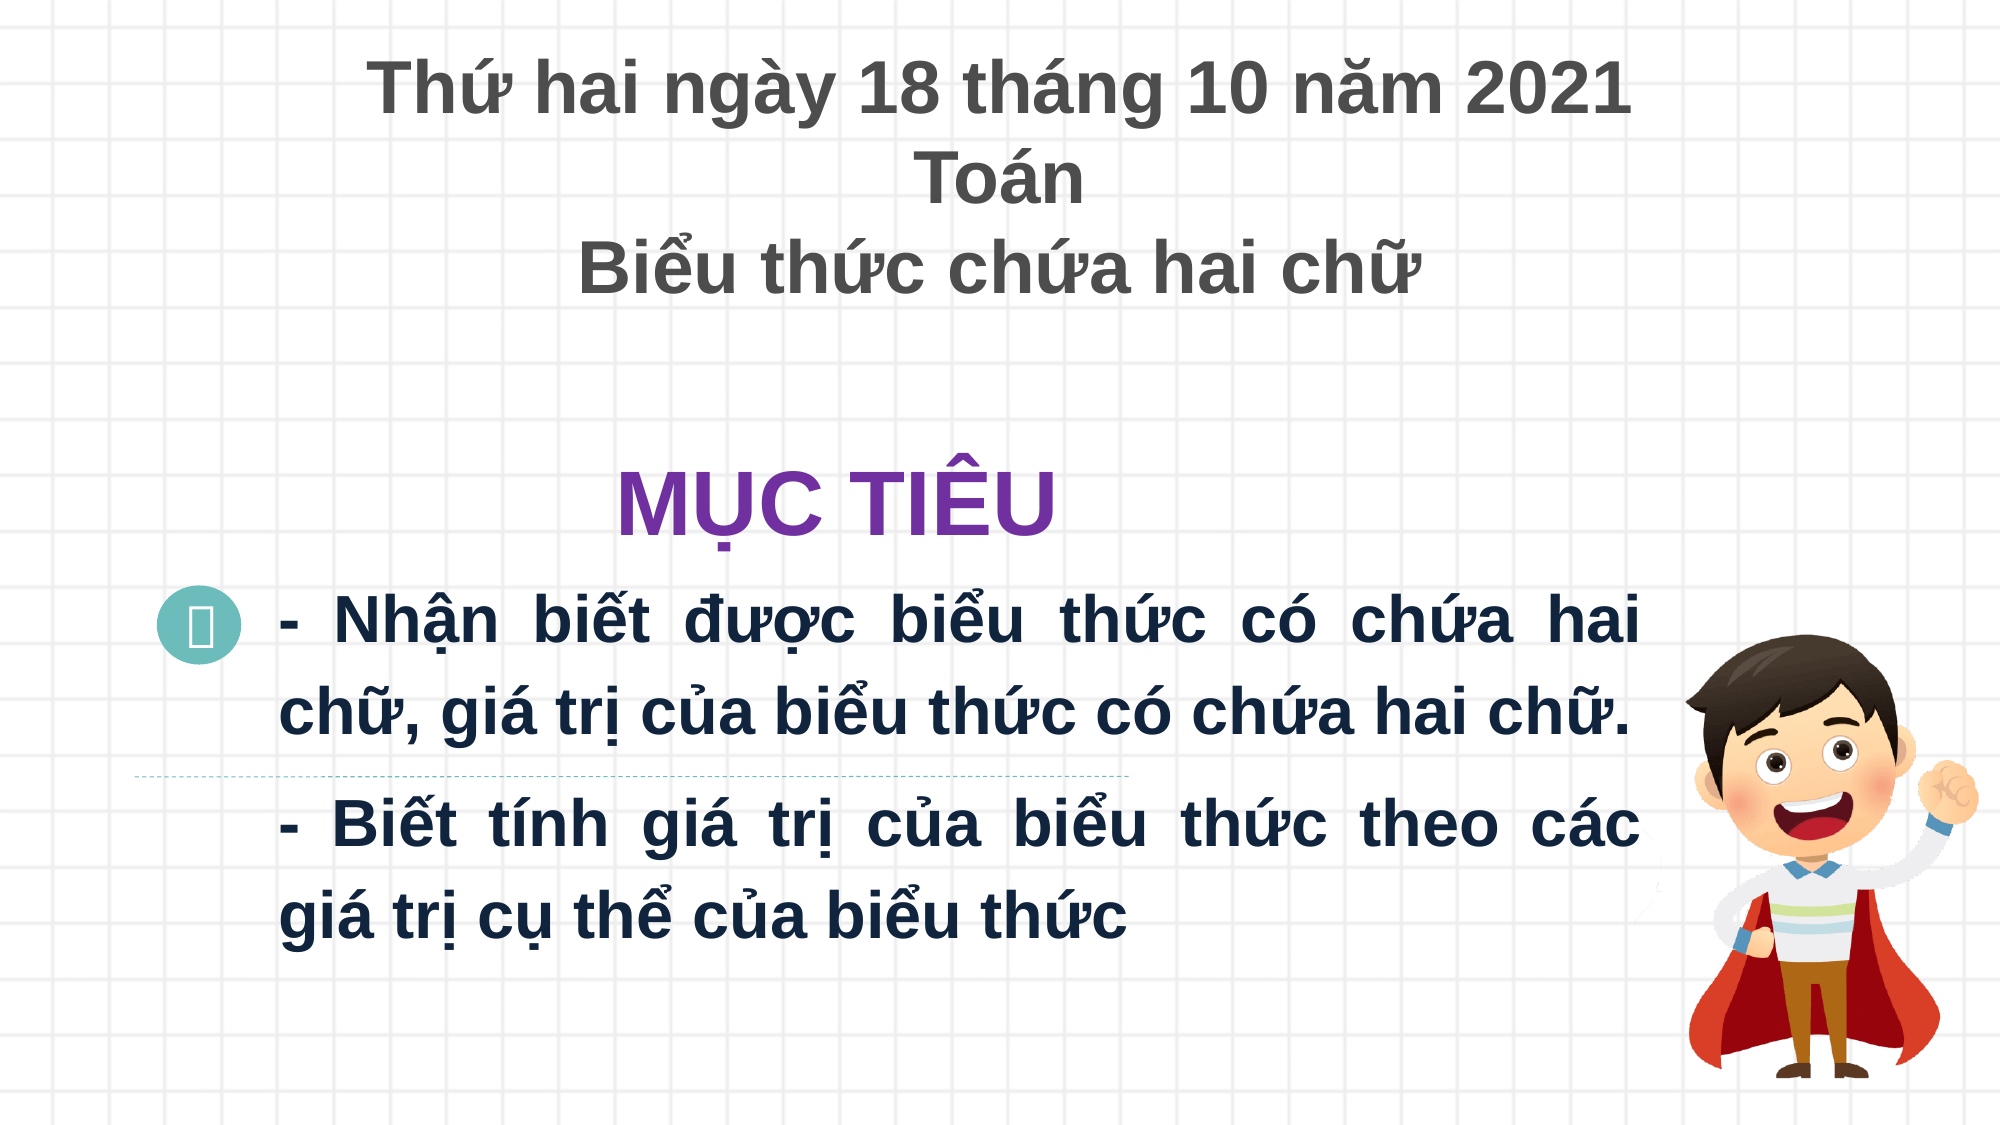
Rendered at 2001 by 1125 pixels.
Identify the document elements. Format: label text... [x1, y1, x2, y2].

text_box MỤC TIÊU [600, 436, 1321, 557]
picture [1579, 608, 2000, 1125]
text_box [134, 557, 1659, 958]
text_box Thứ hai ngày 18 tháng 10 năm 2021 Toán Biểu thức chứa hai chữ [291, 30, 1708, 293]
